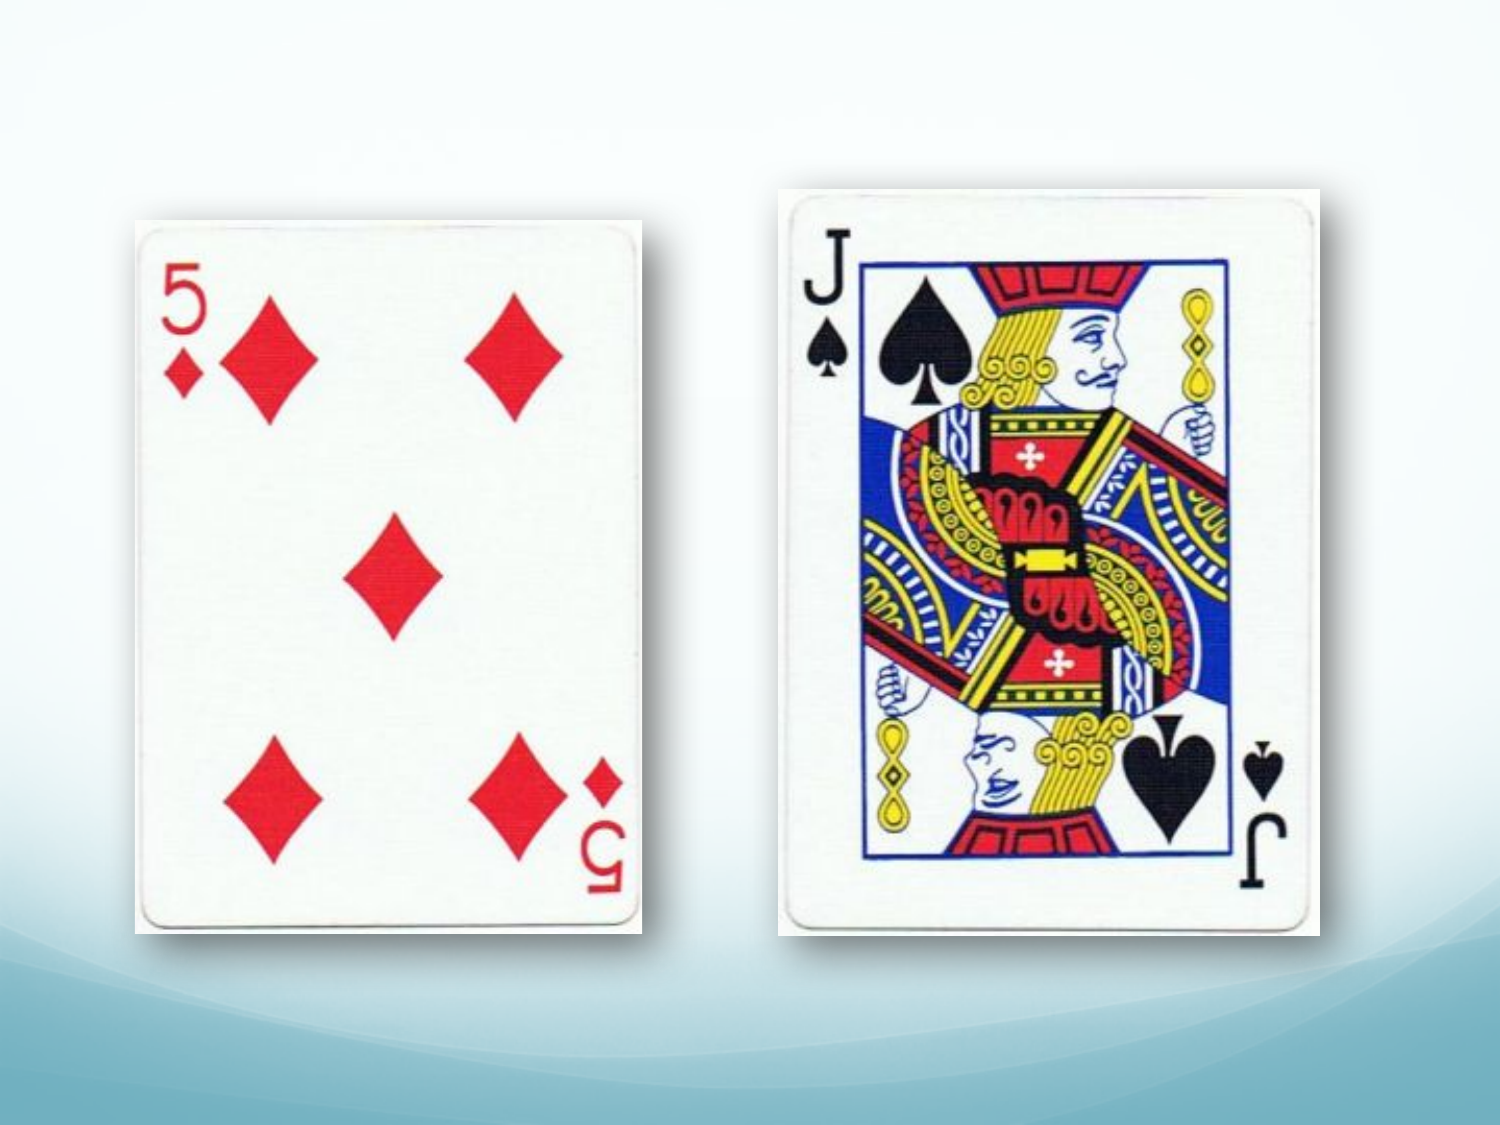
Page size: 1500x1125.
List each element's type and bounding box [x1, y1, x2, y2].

picture [777, 189, 1321, 936]
list [134, 220, 643, 934]
